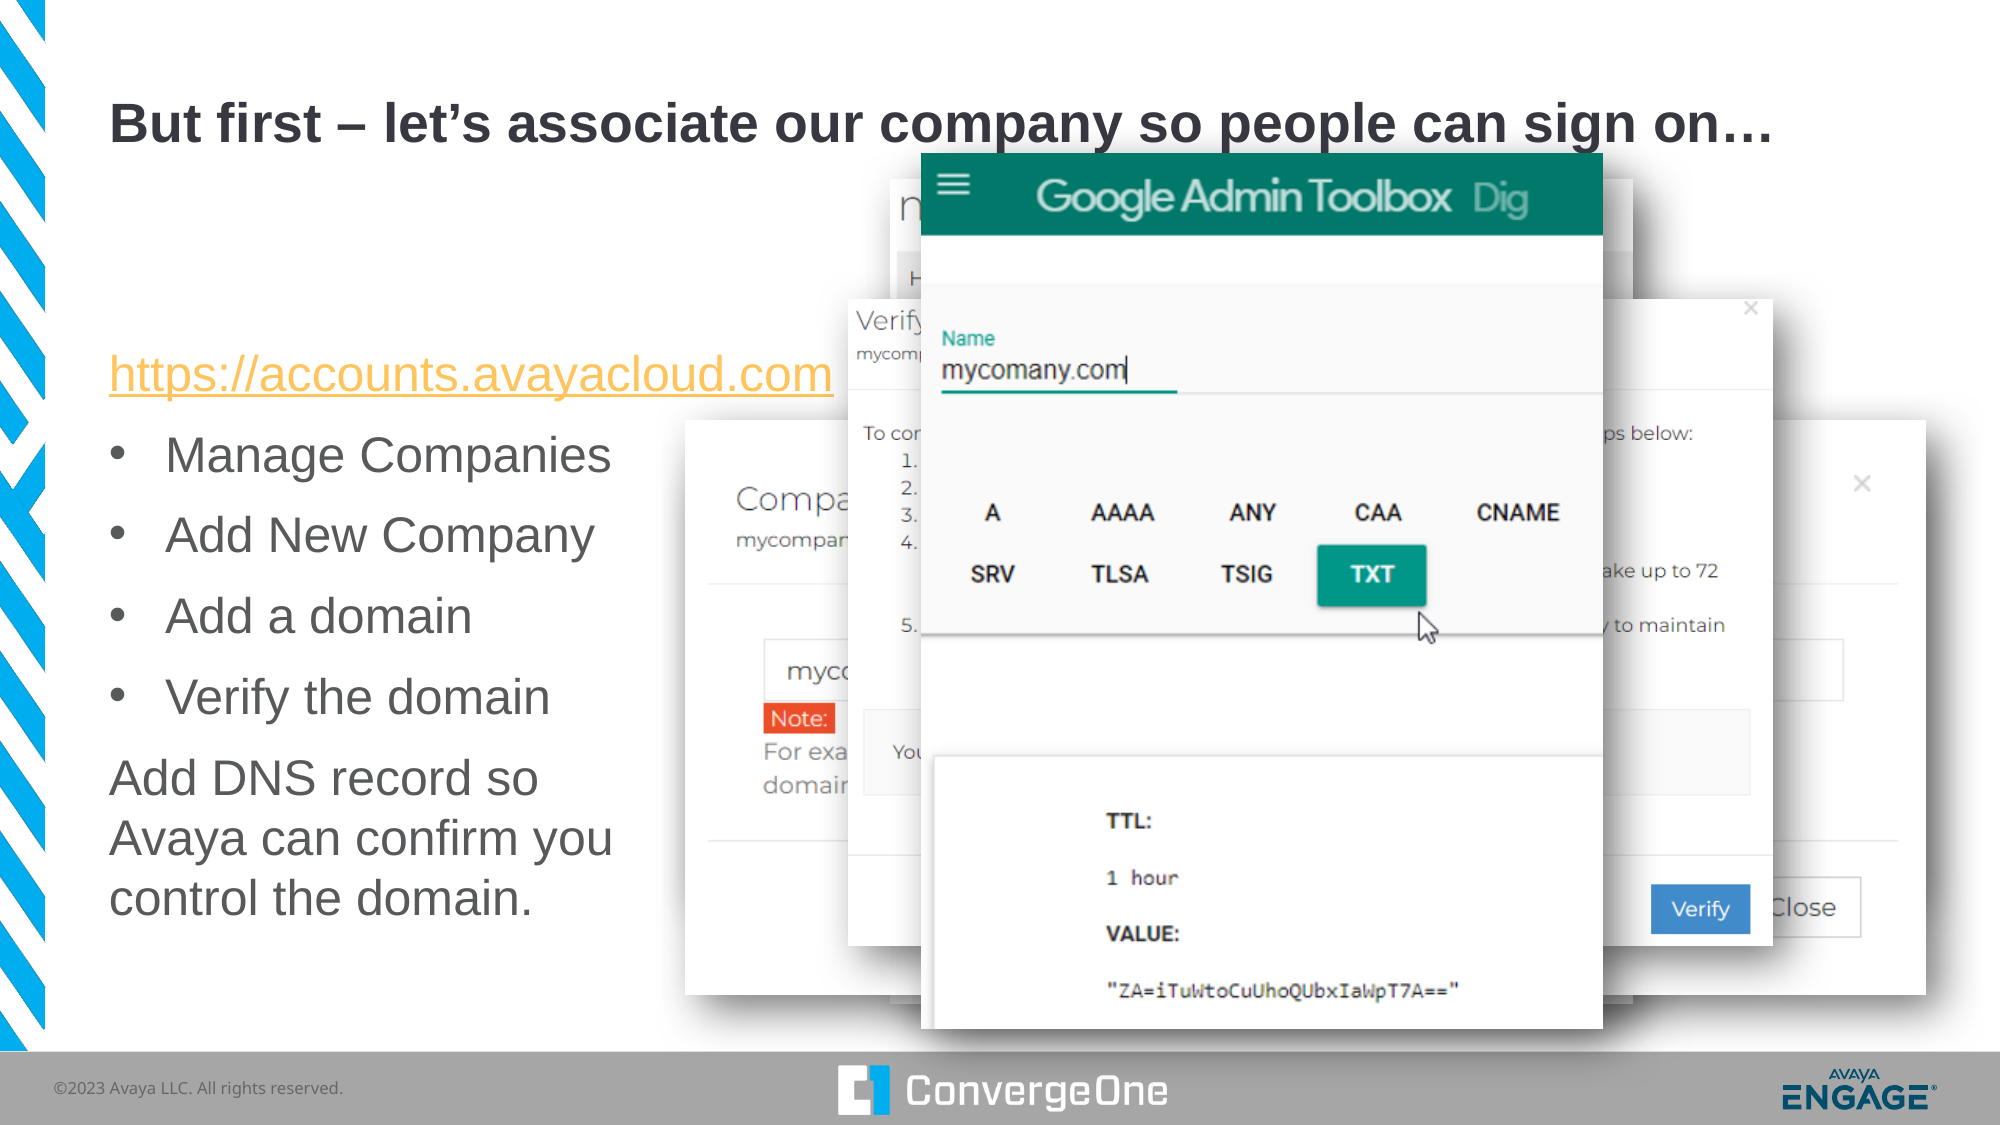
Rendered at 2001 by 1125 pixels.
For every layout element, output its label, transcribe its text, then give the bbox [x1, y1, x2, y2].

picture [0, 879, 46, 985]
list https://accounts.avayacloud.com Manage Companies Add New Company Add a domain Verify the domain Add DNS record so Avaya can confirm you control the domain. [93, 252, 872, 1009]
picture [29, 489, 46, 533]
picture [0, 608, 46, 716]
picture [838, 1065, 873, 1115]
picture [0, 158, 46, 266]
picture [0, 68, 46, 176]
picture [685, 153, 1926, 1030]
picture [0, 248, 46, 356]
picture [0, 0, 46, 85]
picture [0, 788, 46, 895]
title But first – let’s associate our company so people can sign on… [94, 35, 1863, 206]
picture [0, 339, 46, 487]
picture [0, 968, 46, 1051]
picture [0, 518, 46, 625]
picture [890, 1065, 1167, 1115]
picture [0, 698, 46, 806]
